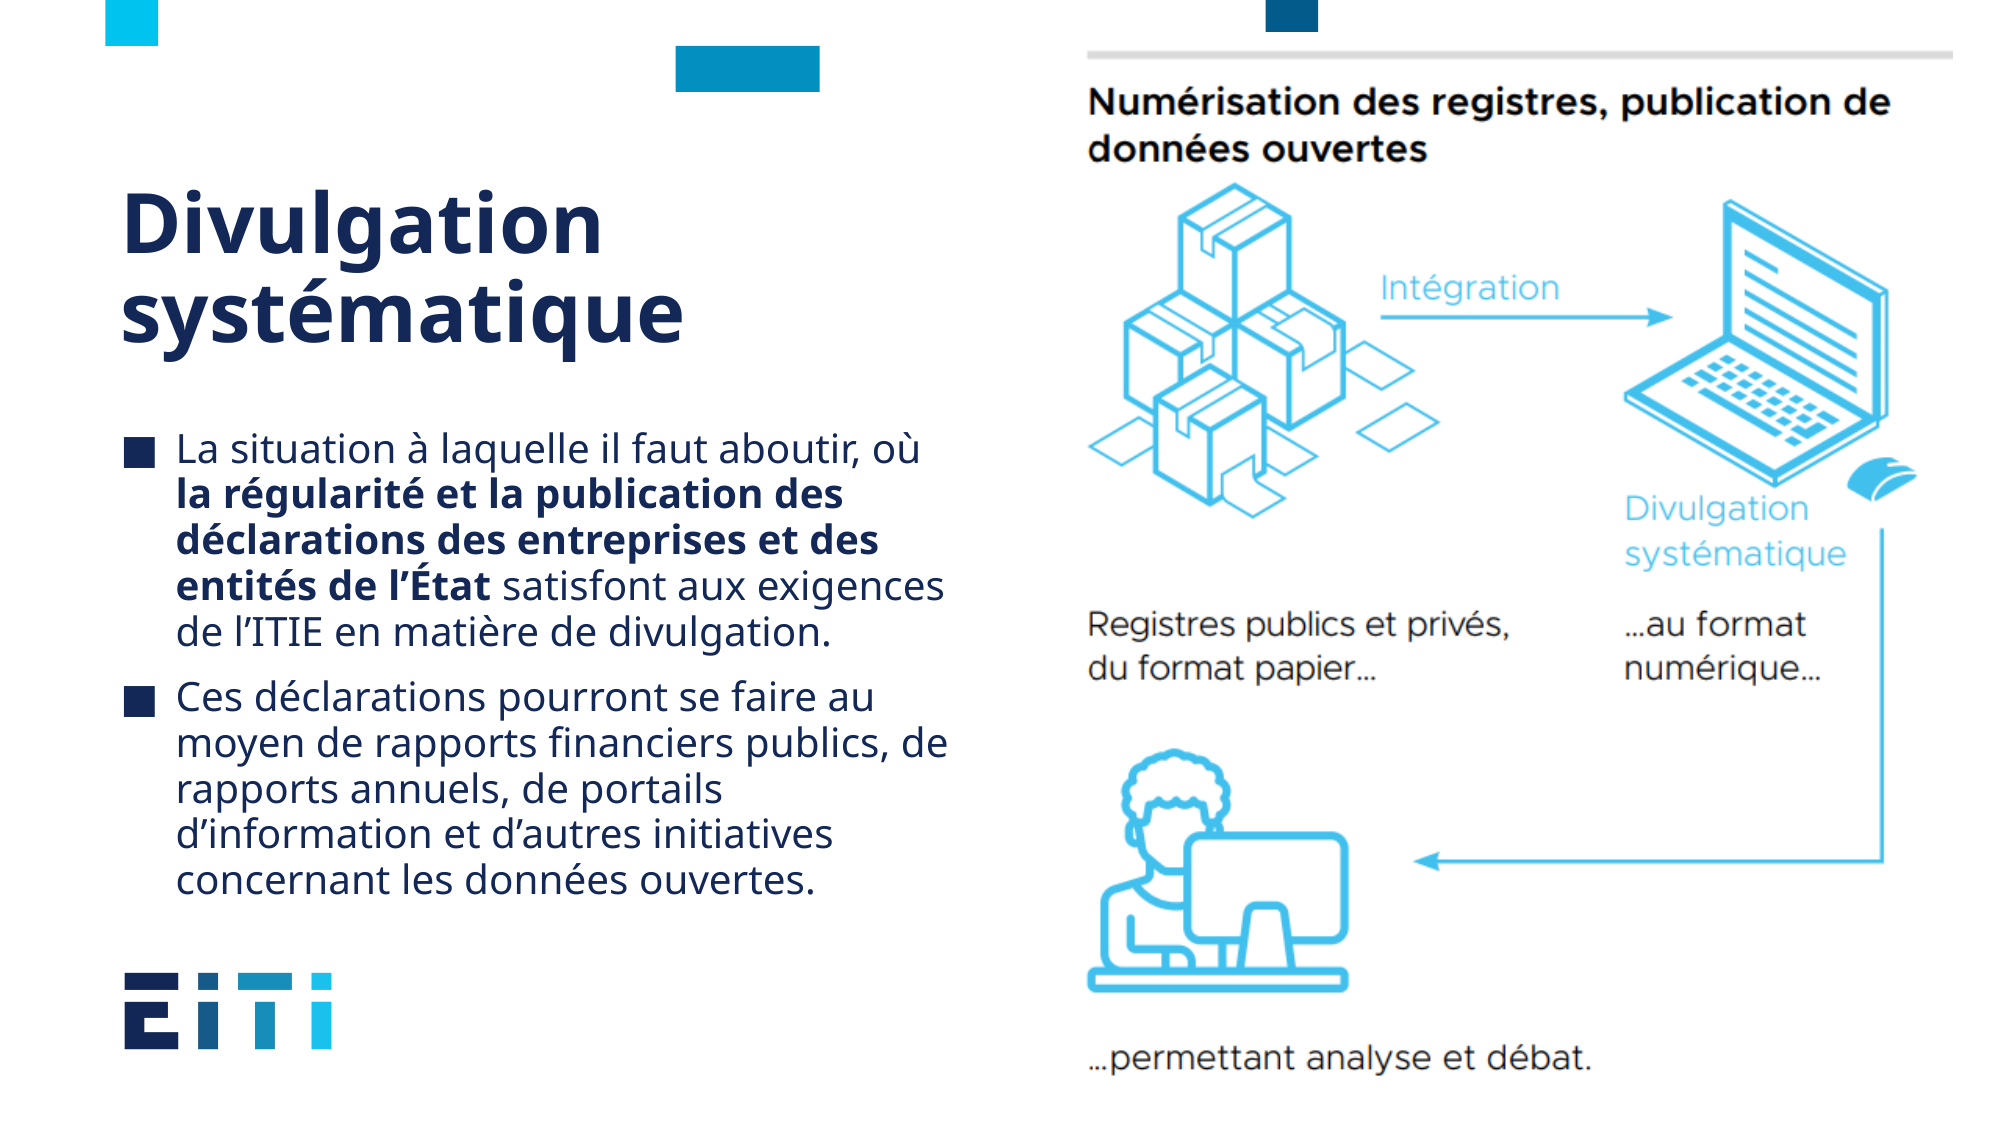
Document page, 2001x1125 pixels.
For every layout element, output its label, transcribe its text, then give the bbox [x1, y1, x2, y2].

list La situation à laquelle il faut aboutir, où la régularité et la publication des déclarations des entreprises et des entités de l’État satisfont aux exigences de l’ITIE en matière de divulgation. Ces déclarations pourront se faire au moyen de rapports financiers publics, de rapports annuels, de portails d’information et d’autres initiatives concernant les données ouvertes. [105, 419, 984, 919]
picture [1060, 32, 1953, 1093]
picture [105, 955, 351, 1067]
title Divulgation systématique [105, 175, 716, 384]
